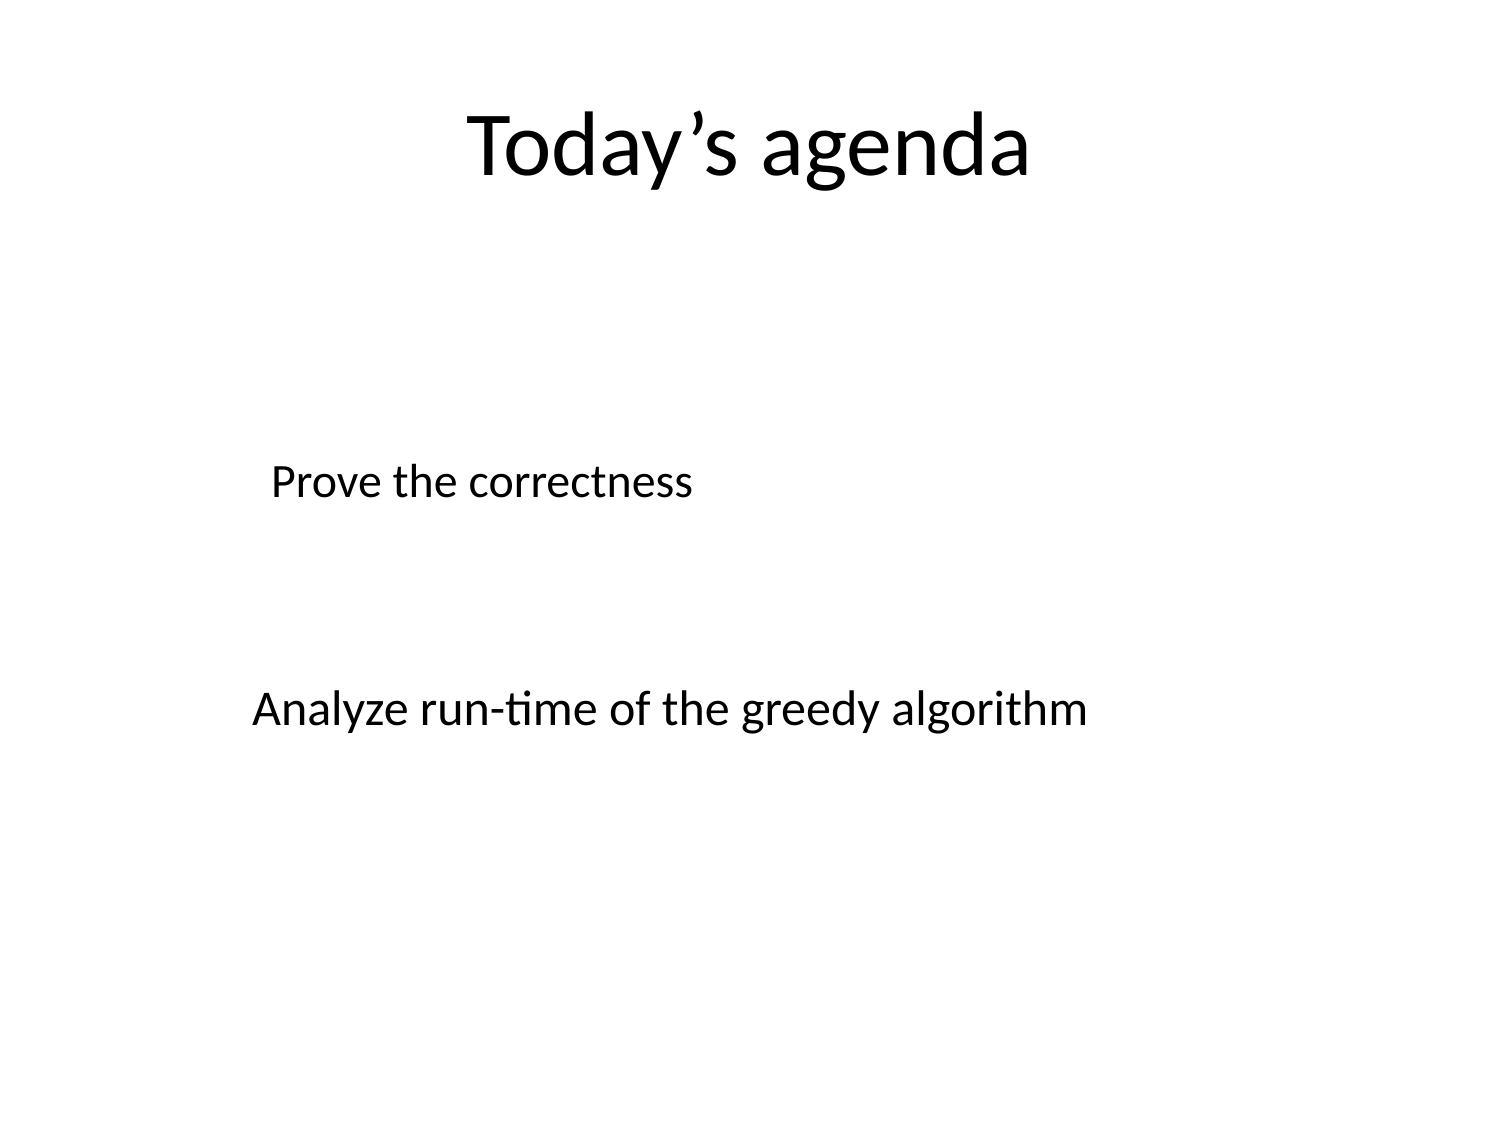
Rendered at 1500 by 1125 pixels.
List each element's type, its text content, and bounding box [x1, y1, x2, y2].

title Today’s agenda [75, 45, 1425, 233]
text_box Prove the correctness [256, 442, 710, 515]
text_box Analyze run-time of the greedy algorithm [237, 667, 1104, 743]
